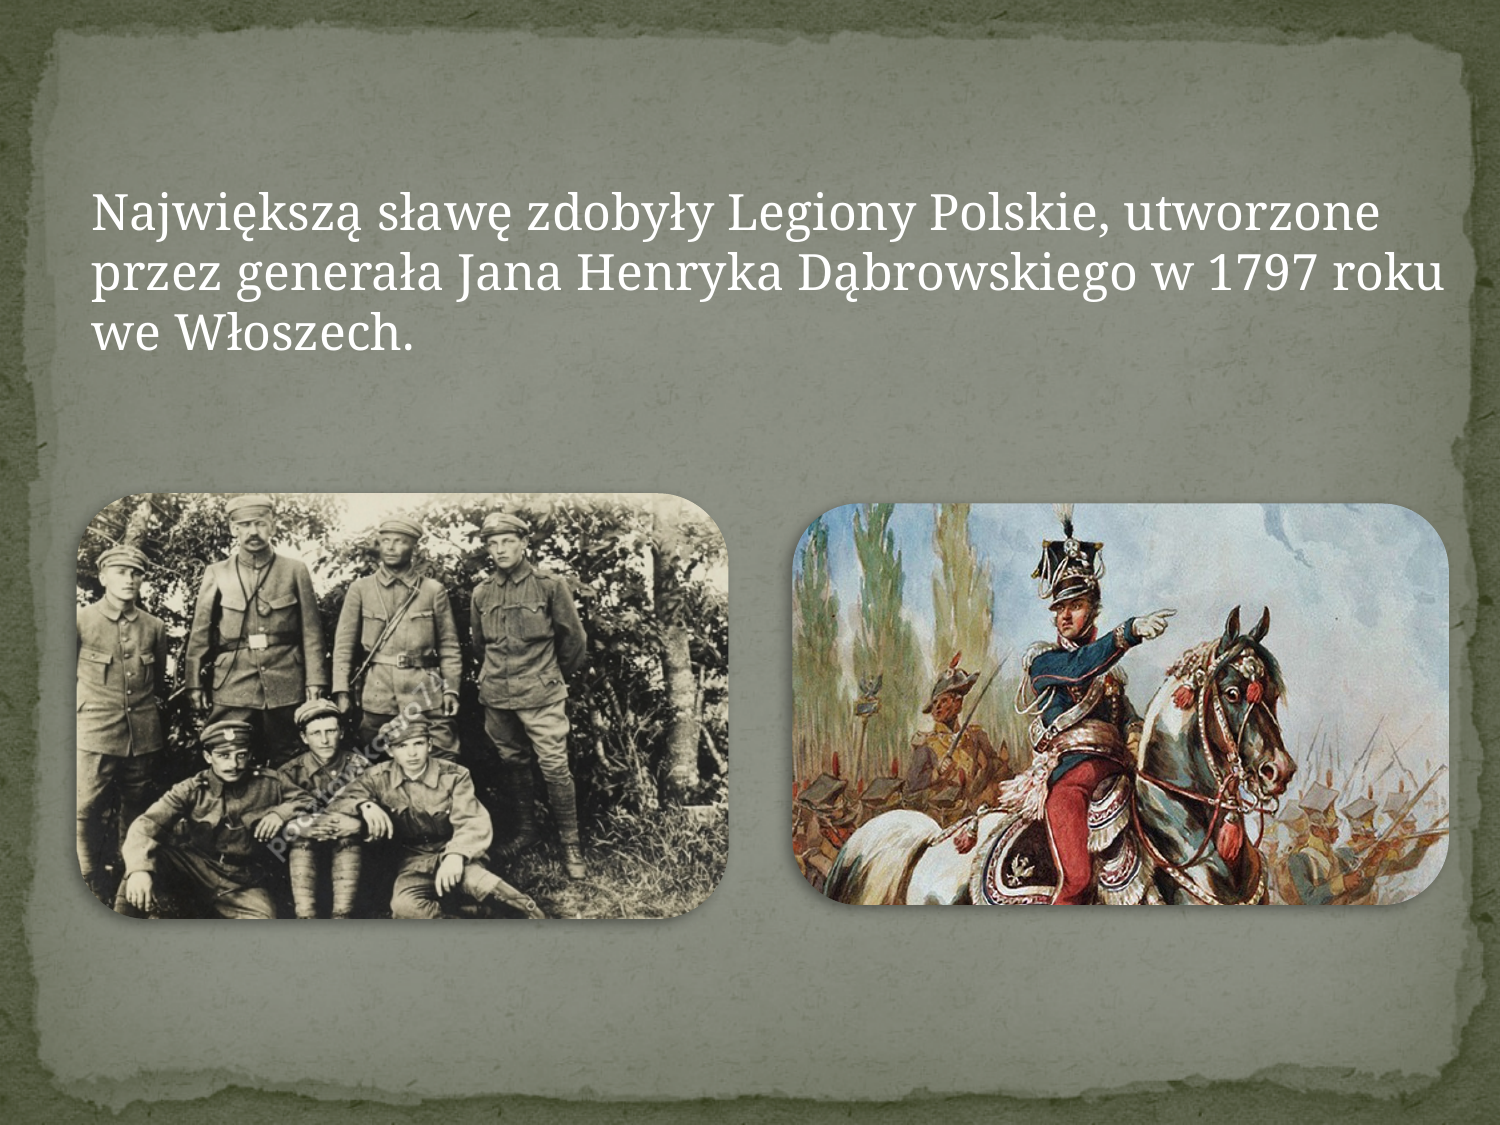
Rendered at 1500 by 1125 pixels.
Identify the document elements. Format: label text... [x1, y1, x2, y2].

picture [792, 503, 1449, 905]
picture [76, 493, 729, 919]
text_box Największą sławę zdobyły Legiony Polskie, utworzone przez generała Jana Henryka Dąbrowskiego w 1797 roku we Włoszech. [76, 172, 1500, 368]
